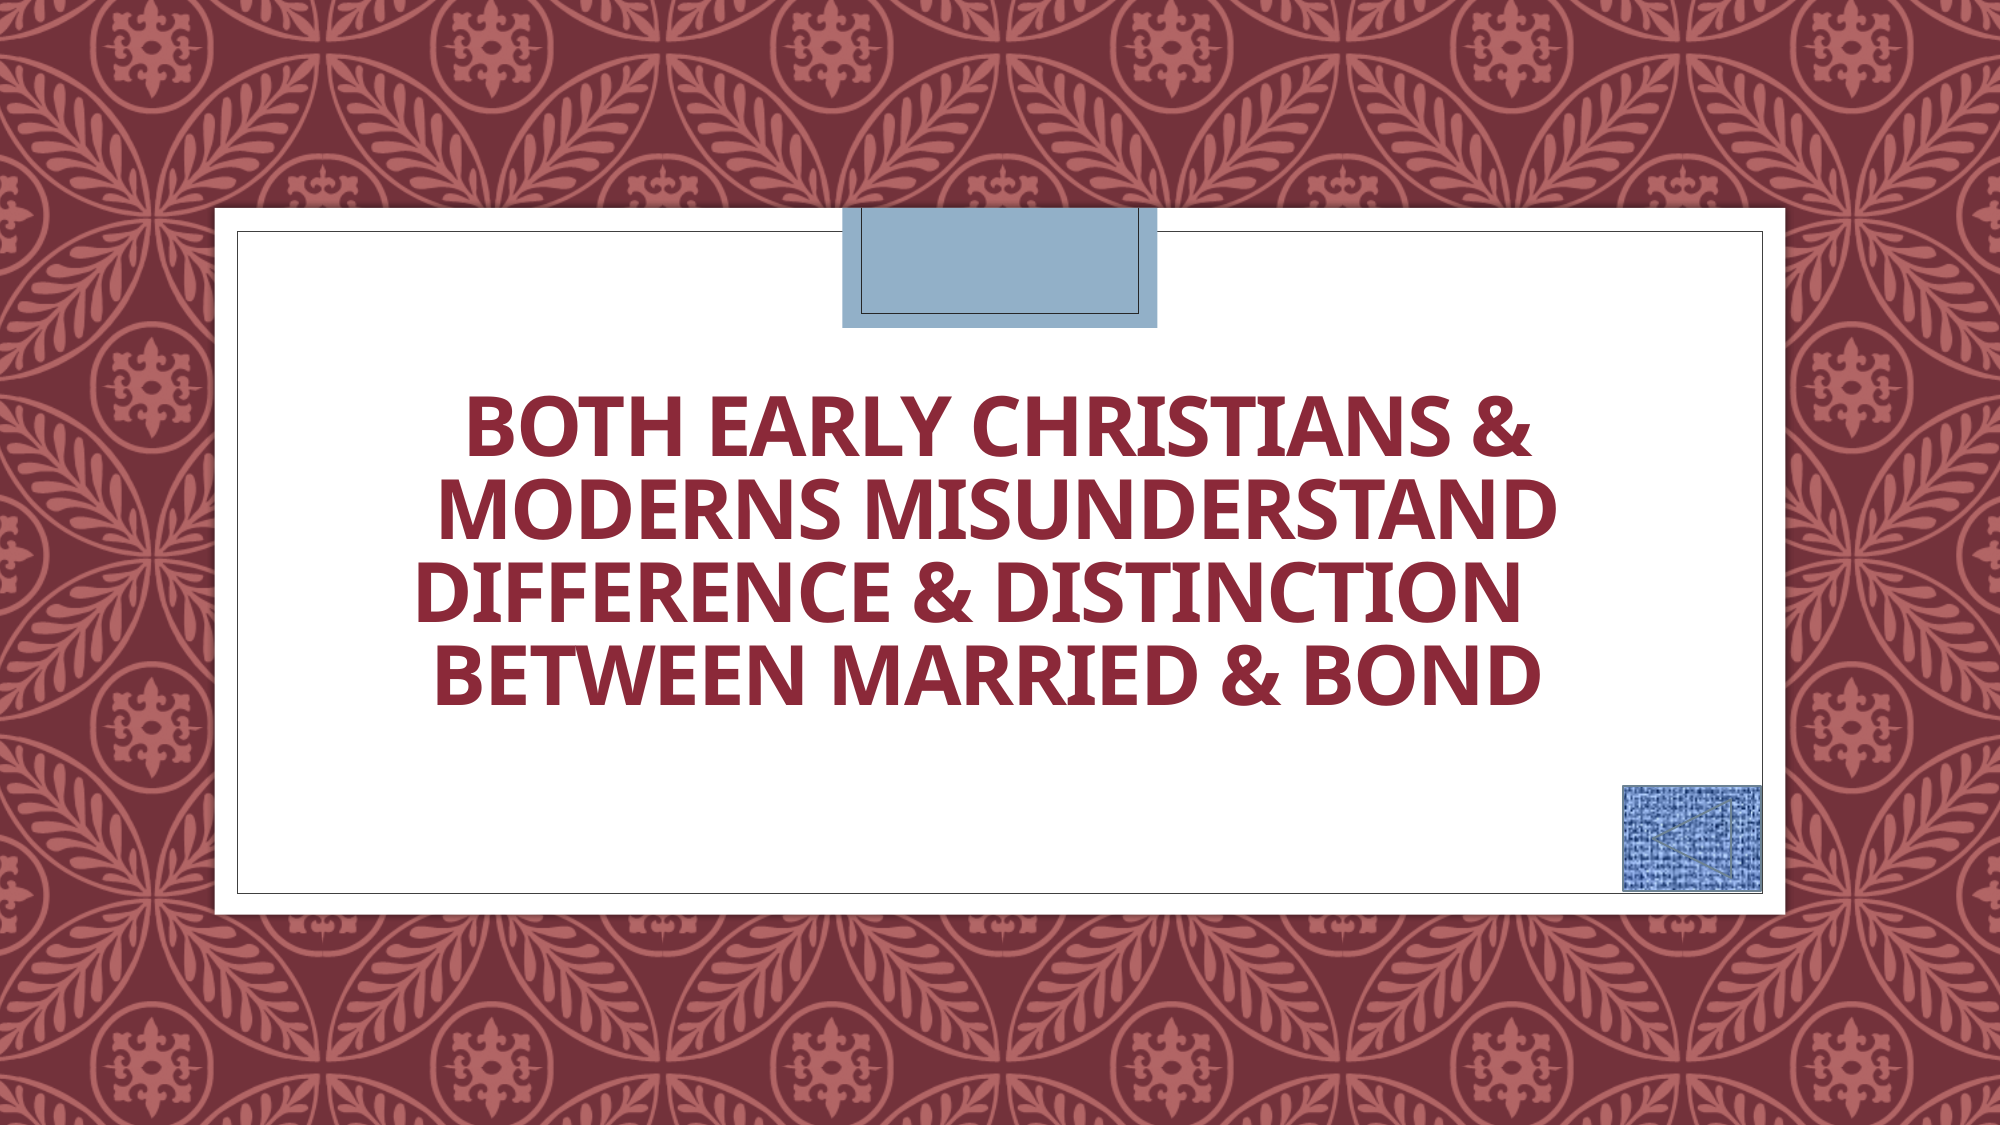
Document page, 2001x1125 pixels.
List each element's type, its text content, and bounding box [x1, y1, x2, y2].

text_box [1622, 785, 1762, 892]
title Both early Christians & moderns misunderstand difference & distinction between married & bond [213, 524, 1783, 769]
